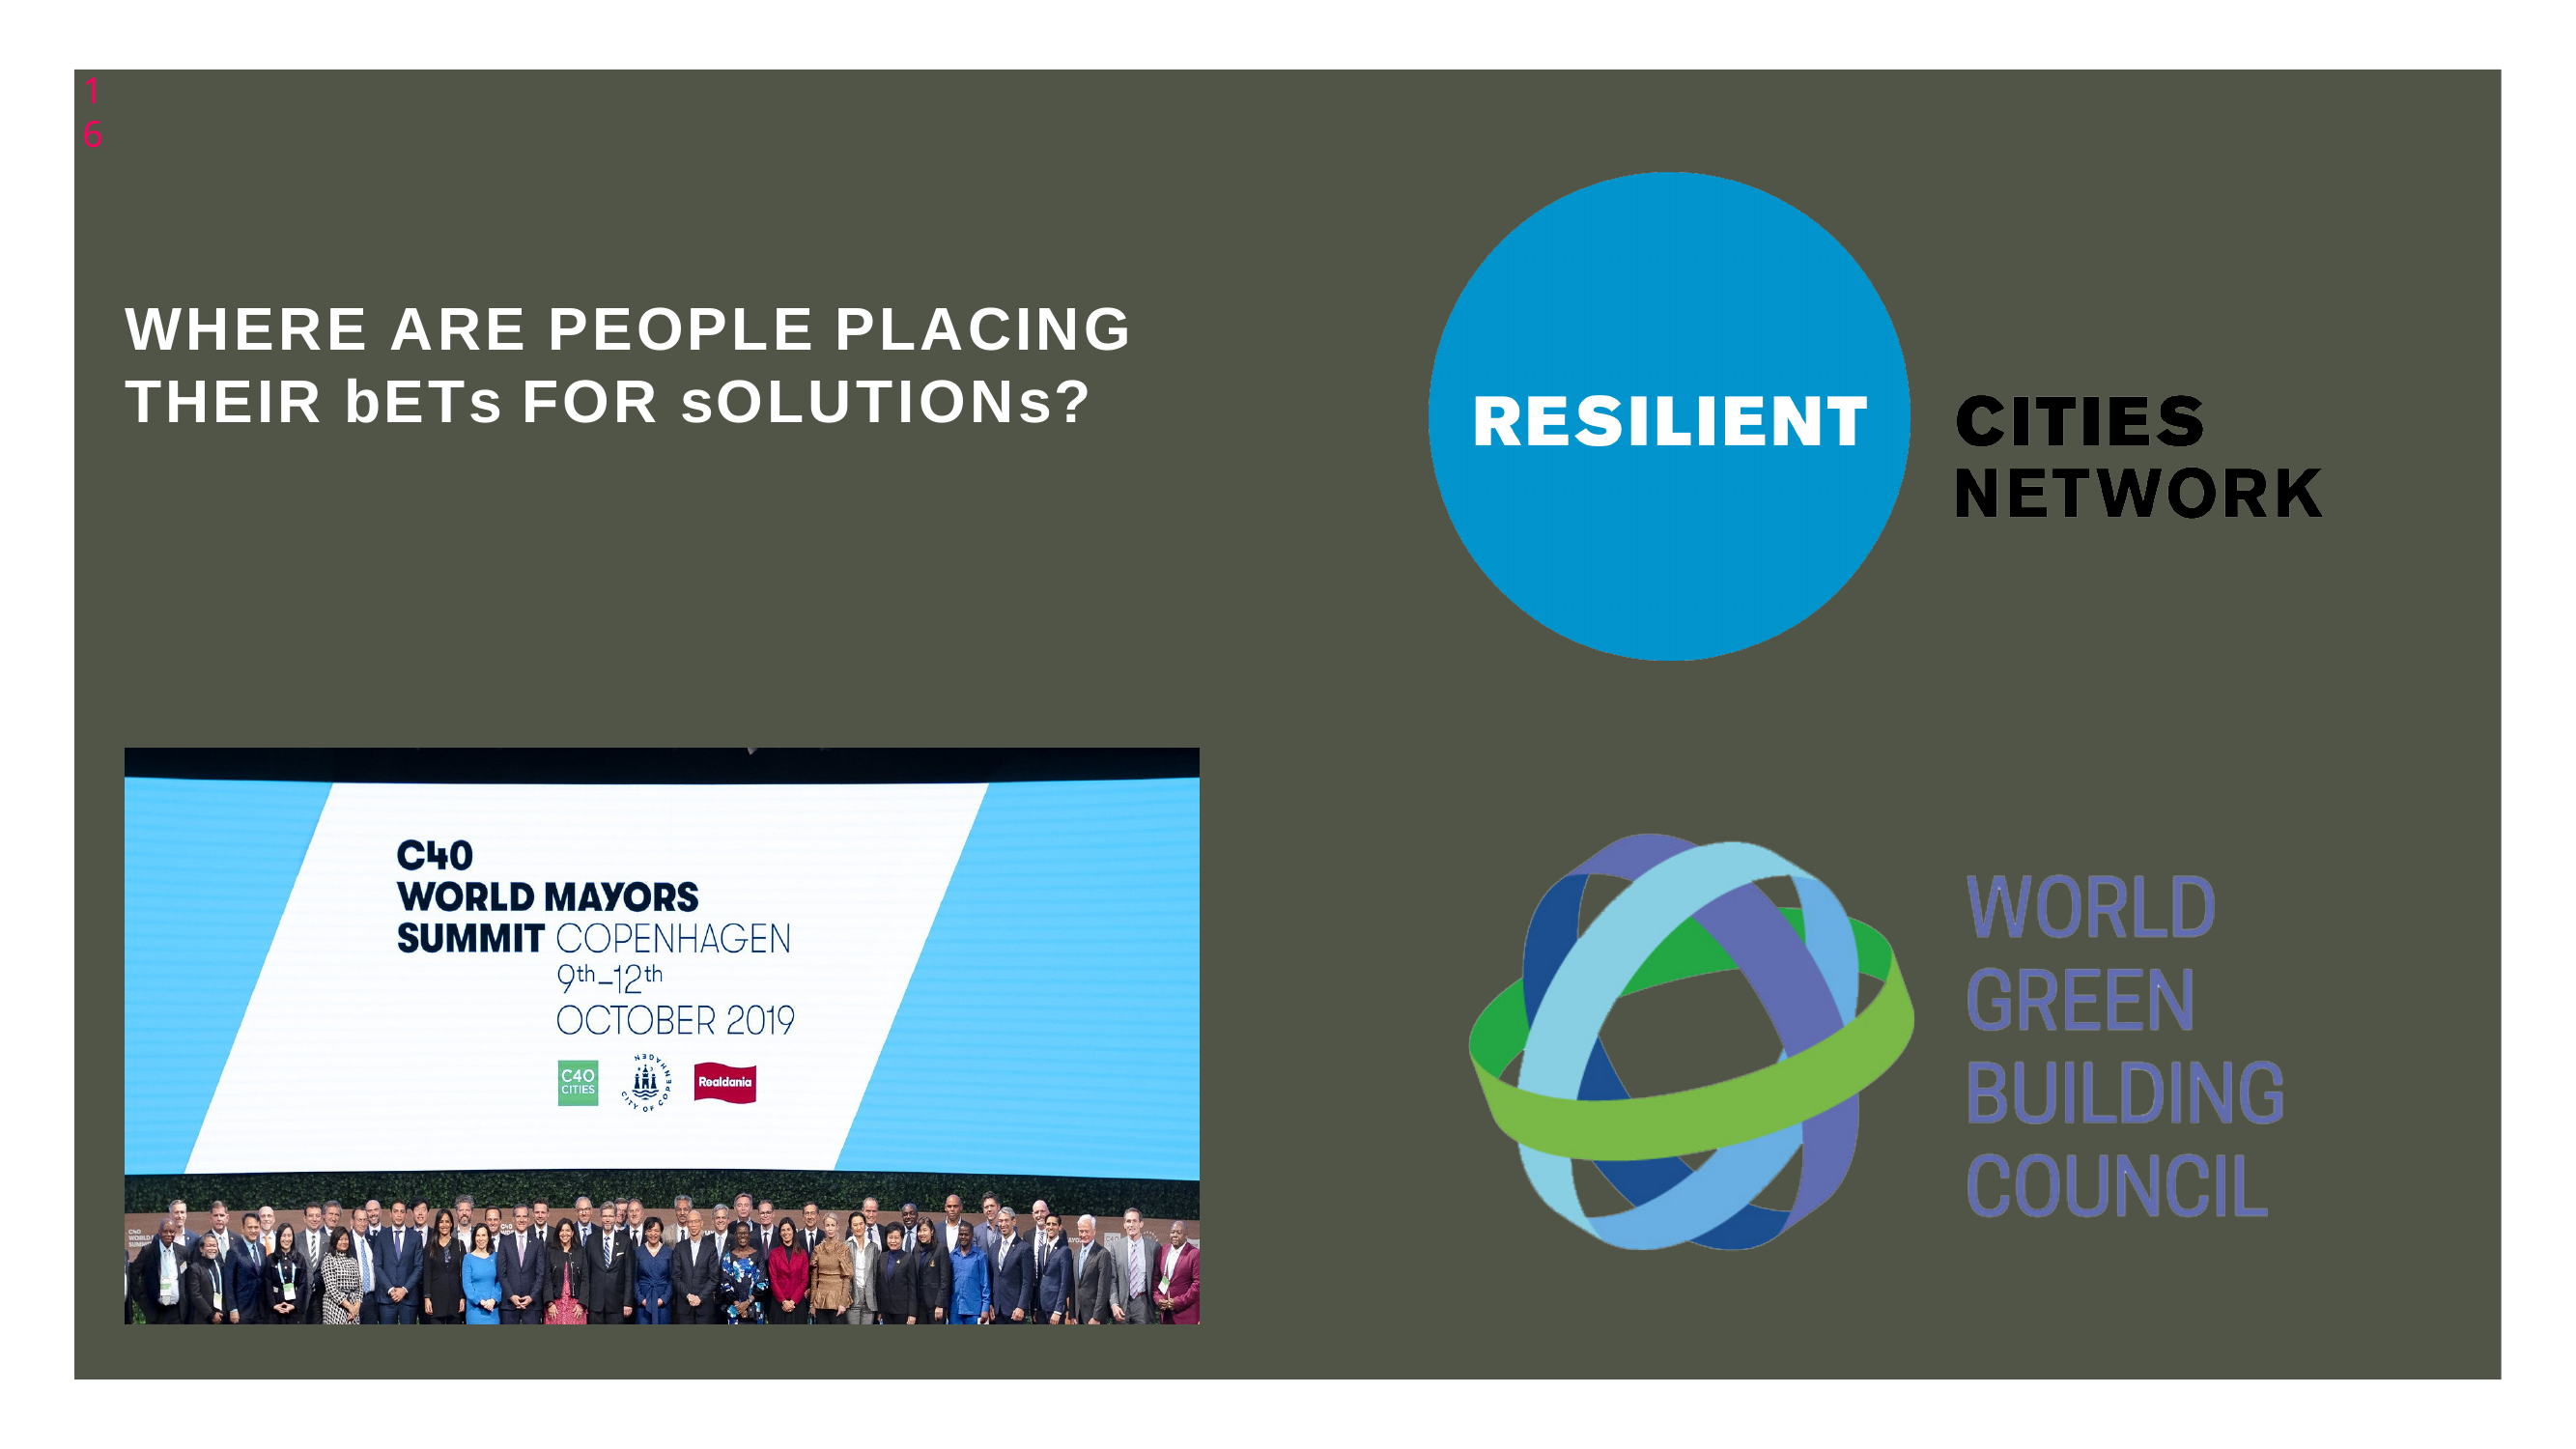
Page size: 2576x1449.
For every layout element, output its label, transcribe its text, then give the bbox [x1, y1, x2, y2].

text_box [74, 69, 2502, 1380]
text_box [124, 172, 2323, 1324]
text_box 16 [80, 65, 123, 155]
